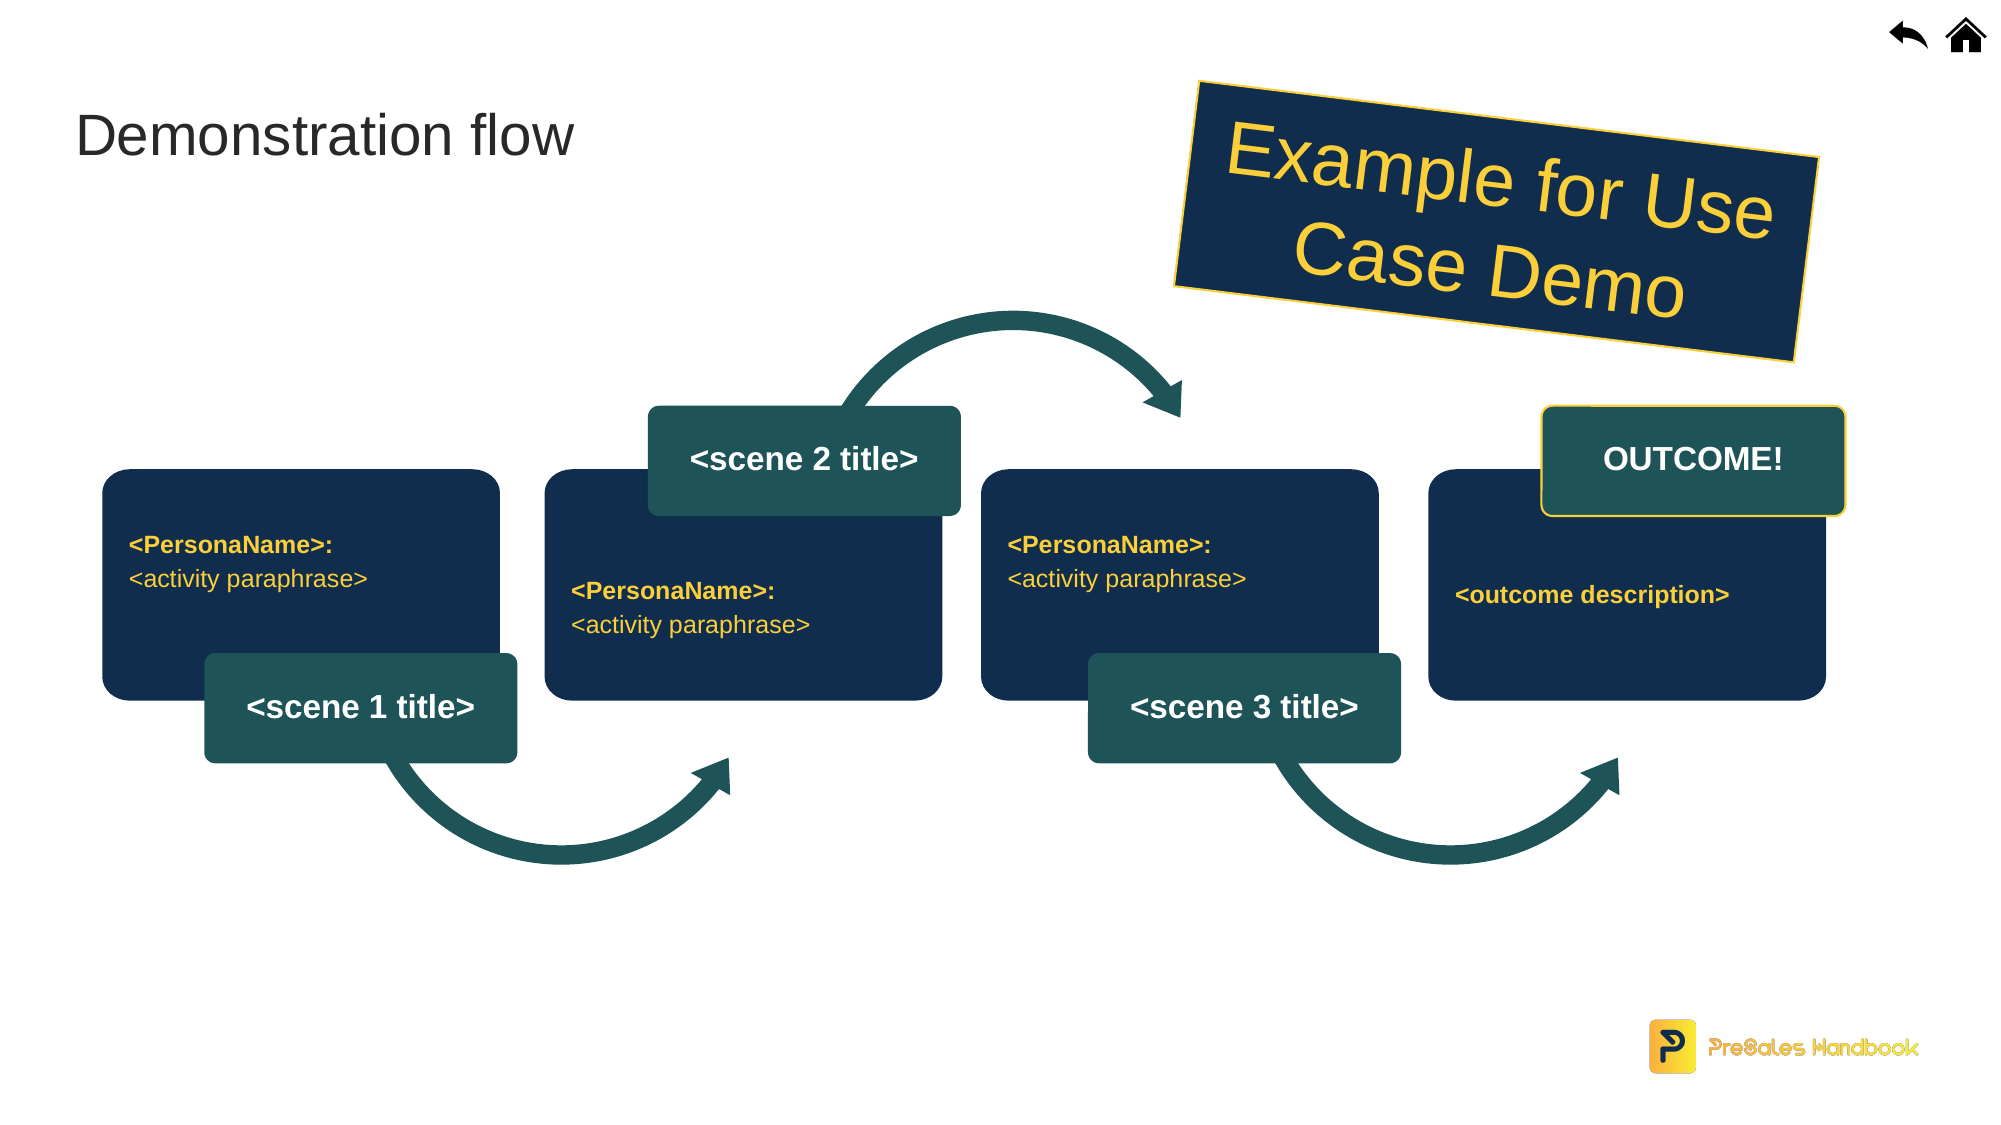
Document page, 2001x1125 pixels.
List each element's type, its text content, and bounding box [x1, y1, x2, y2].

text_box OUTCOME! [1540, 404, 1847, 518]
text_box <PersonaName>: <activity paraphrase> [981, 469, 1379, 701]
text_box <outcome description> [1428, 469, 1827, 701]
picture [1643, 1013, 1925, 1080]
picture [1942, 11, 1990, 59]
text_box <scene 3 title> [1086, 651, 1403, 765]
text_box Example for Use Case Demo [1172, 79, 1821, 364]
picture [1885, 11, 1932, 59]
text_box <scene 1 title> [203, 651, 519, 765]
text_box [1276, 757, 1620, 865]
text_box [387, 757, 731, 865]
text_box <scene 2 title> [646, 404, 962, 518]
title Demonstration flow [75, 22, 1925, 250]
text_box <PersonaName>: <activity paraphrase> [102, 469, 500, 701]
text_box 7. [842, 310, 1182, 418]
text_box <PersonaName>: <activity paraphrase> [544, 469, 943, 701]
